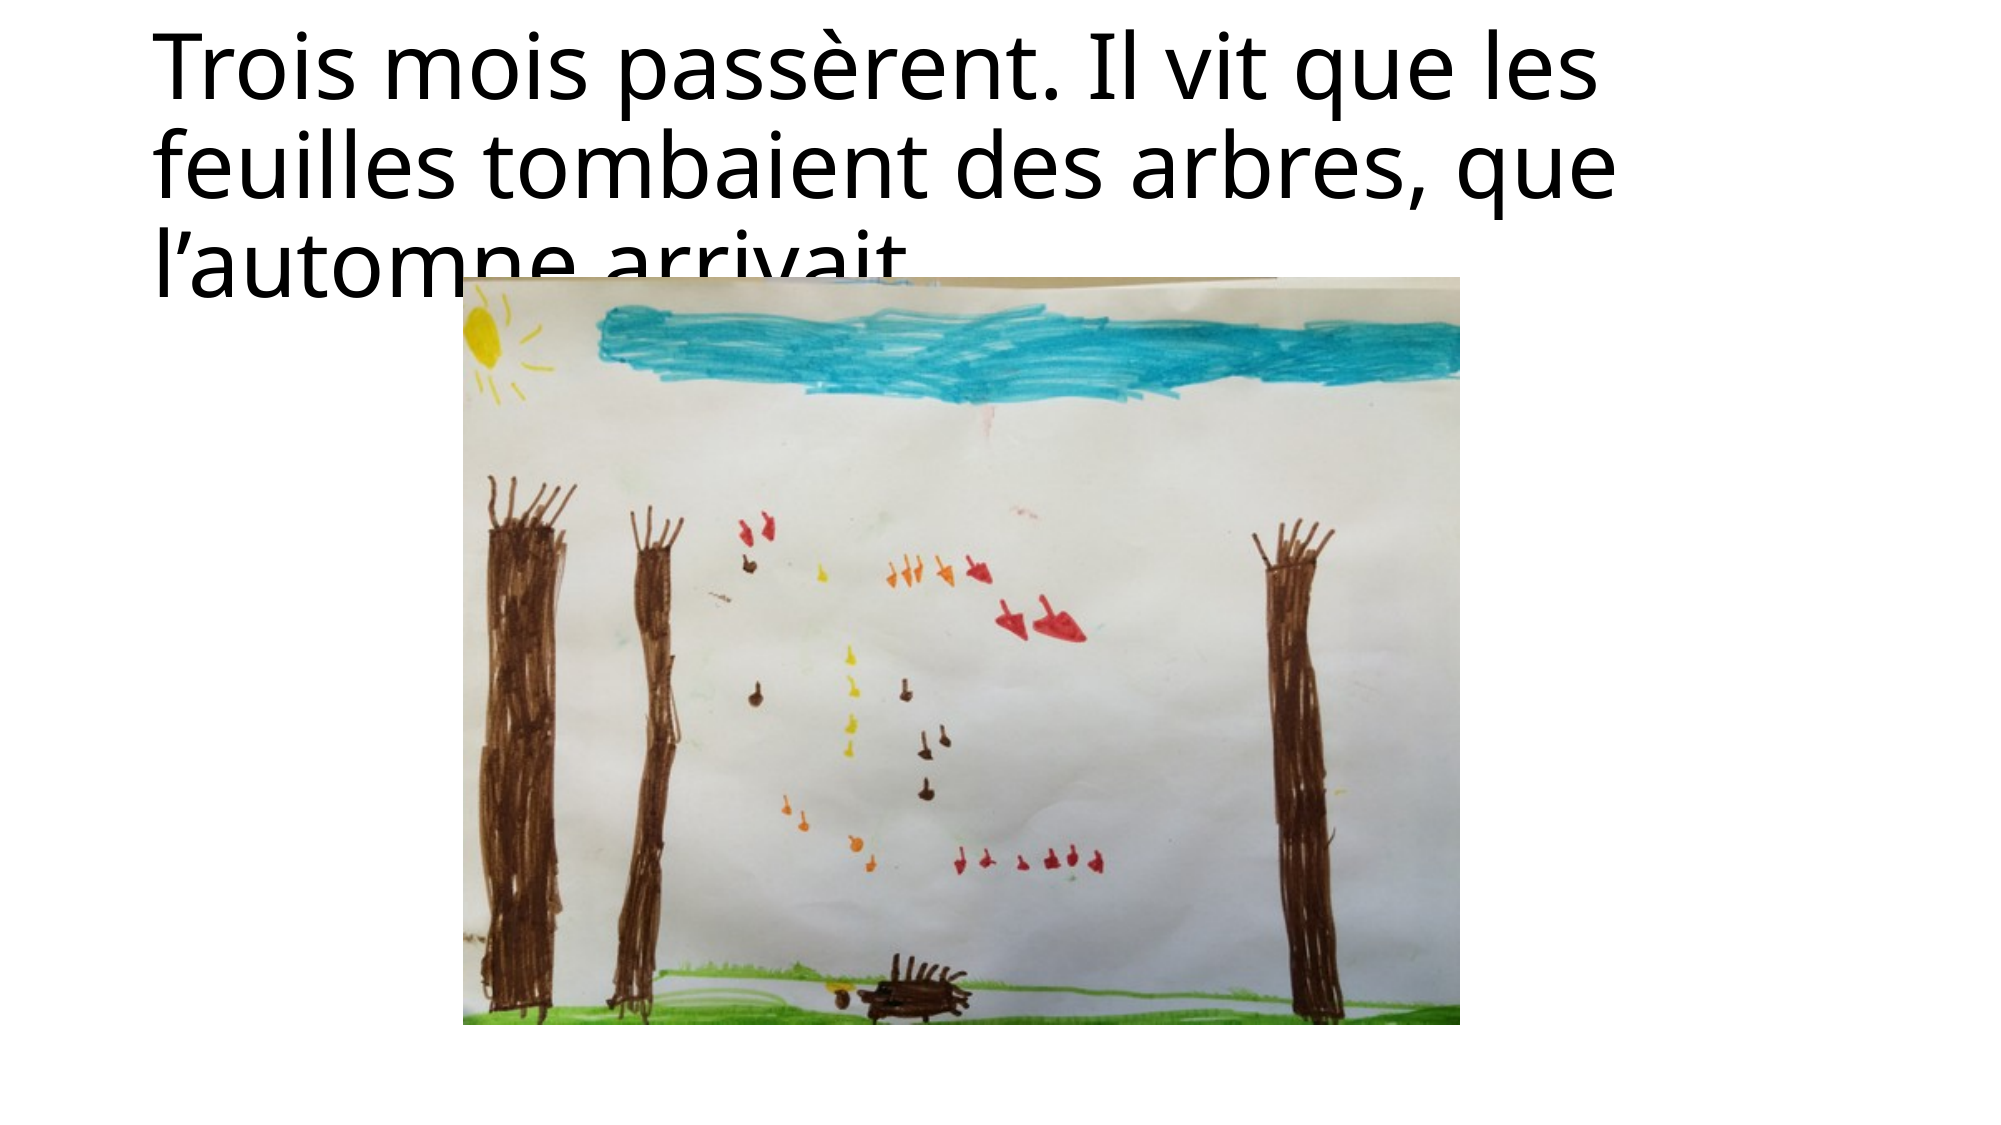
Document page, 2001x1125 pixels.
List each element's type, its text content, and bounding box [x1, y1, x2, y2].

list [463, 277, 1460, 1025]
title Trois mois passèrent. Il vit que les feuilles tombaient des arbres, que l’automne arrivait. [137, 59, 1863, 278]
